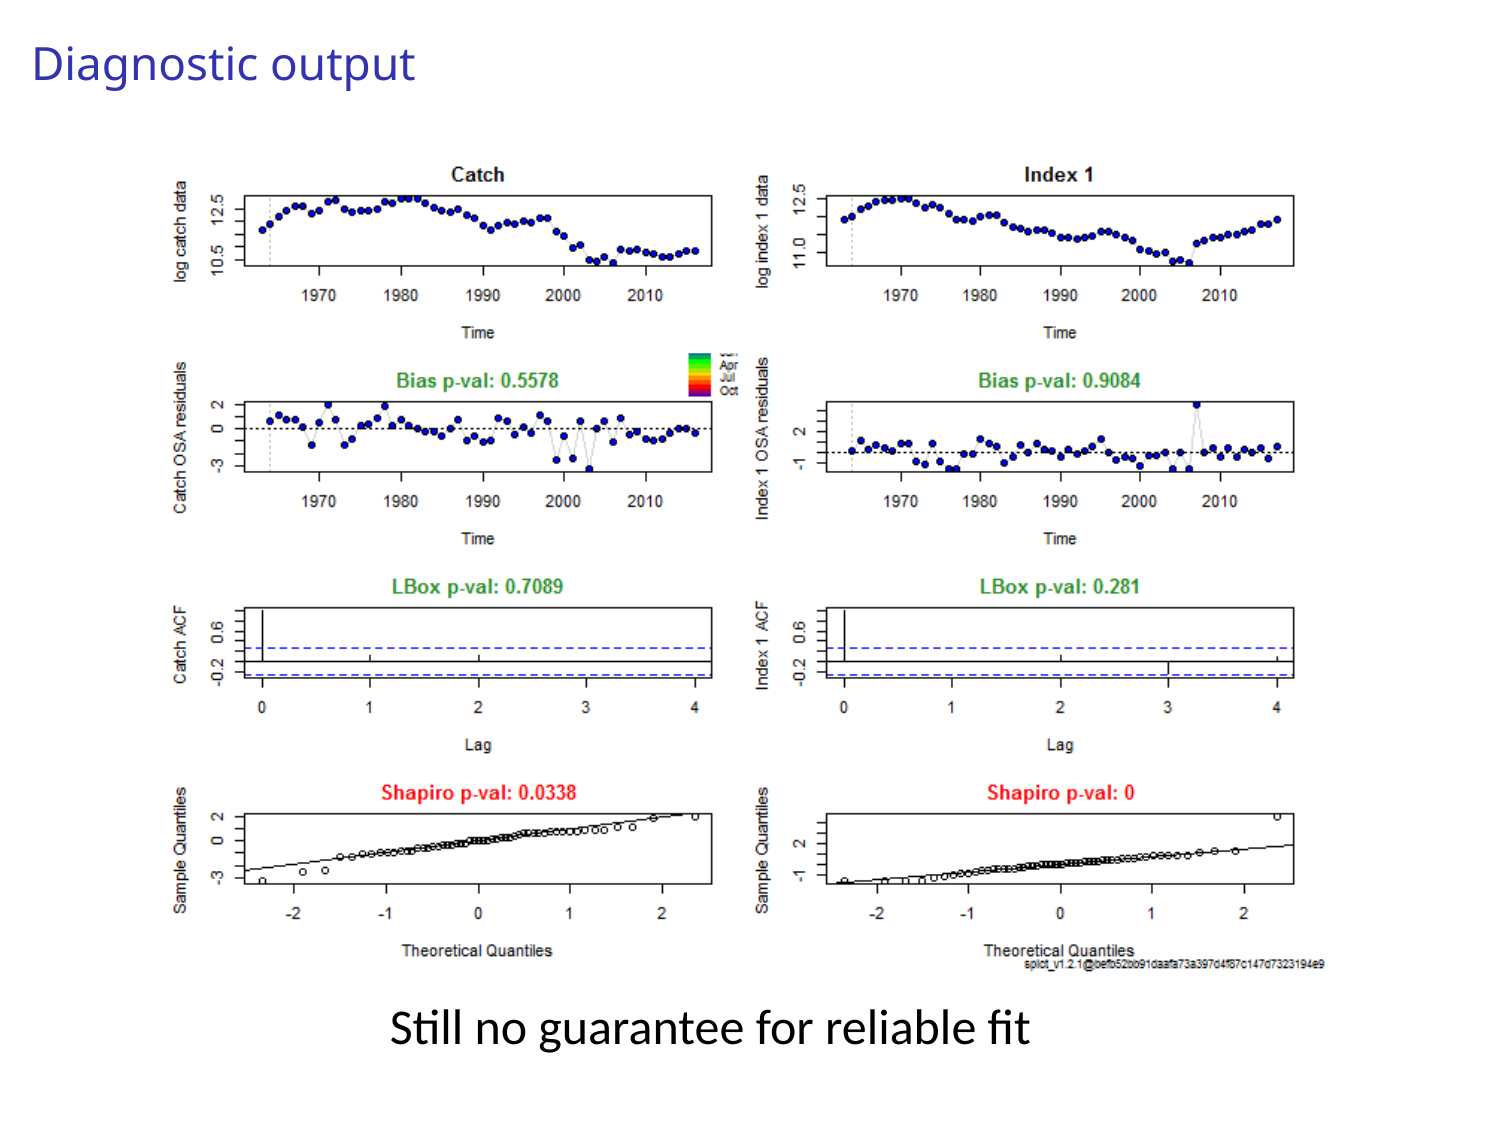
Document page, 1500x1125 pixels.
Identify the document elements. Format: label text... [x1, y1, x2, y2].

picture [168, 149, 1332, 973]
title Diagnostic output [31, 34, 1469, 202]
text_box Still no guarantee for reliable fit [374, 987, 1125, 1063]
